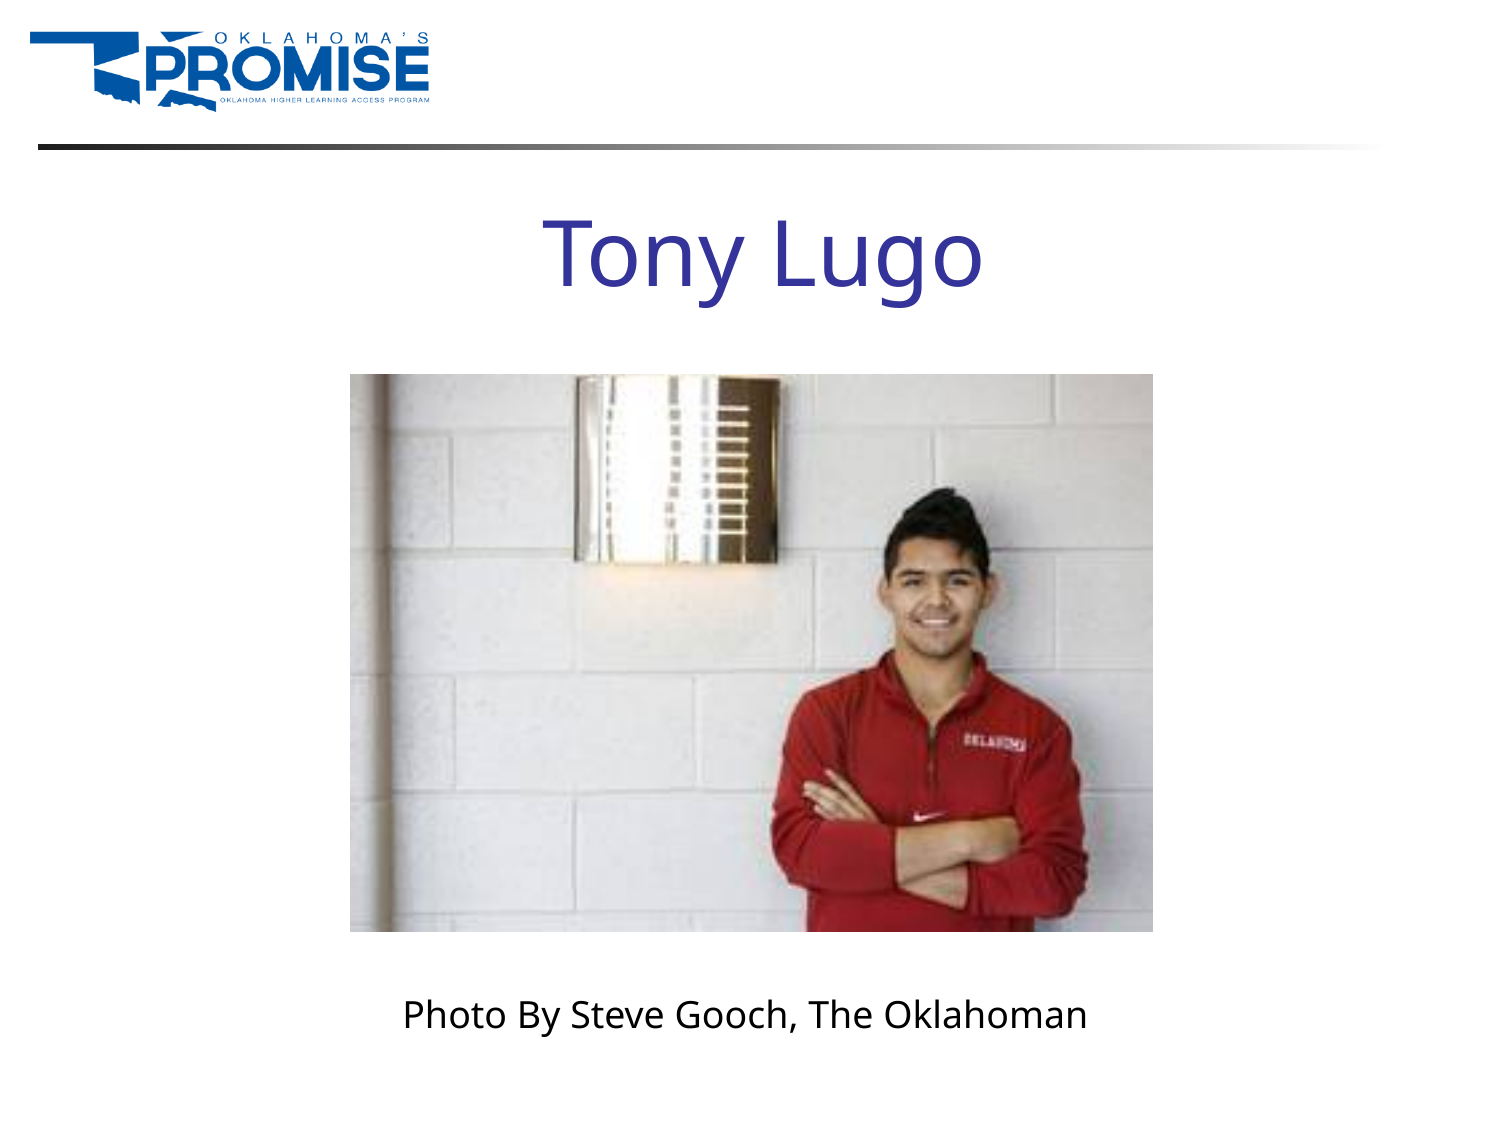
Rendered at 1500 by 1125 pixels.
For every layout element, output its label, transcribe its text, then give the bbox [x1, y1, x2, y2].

text_box Photo By Steve Gooch, The Oklahoman [387, 984, 1150, 1044]
title Tony Lugo [124, 174, 1404, 313]
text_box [349, 374, 1153, 932]
picture [0, 0, 463, 144]
